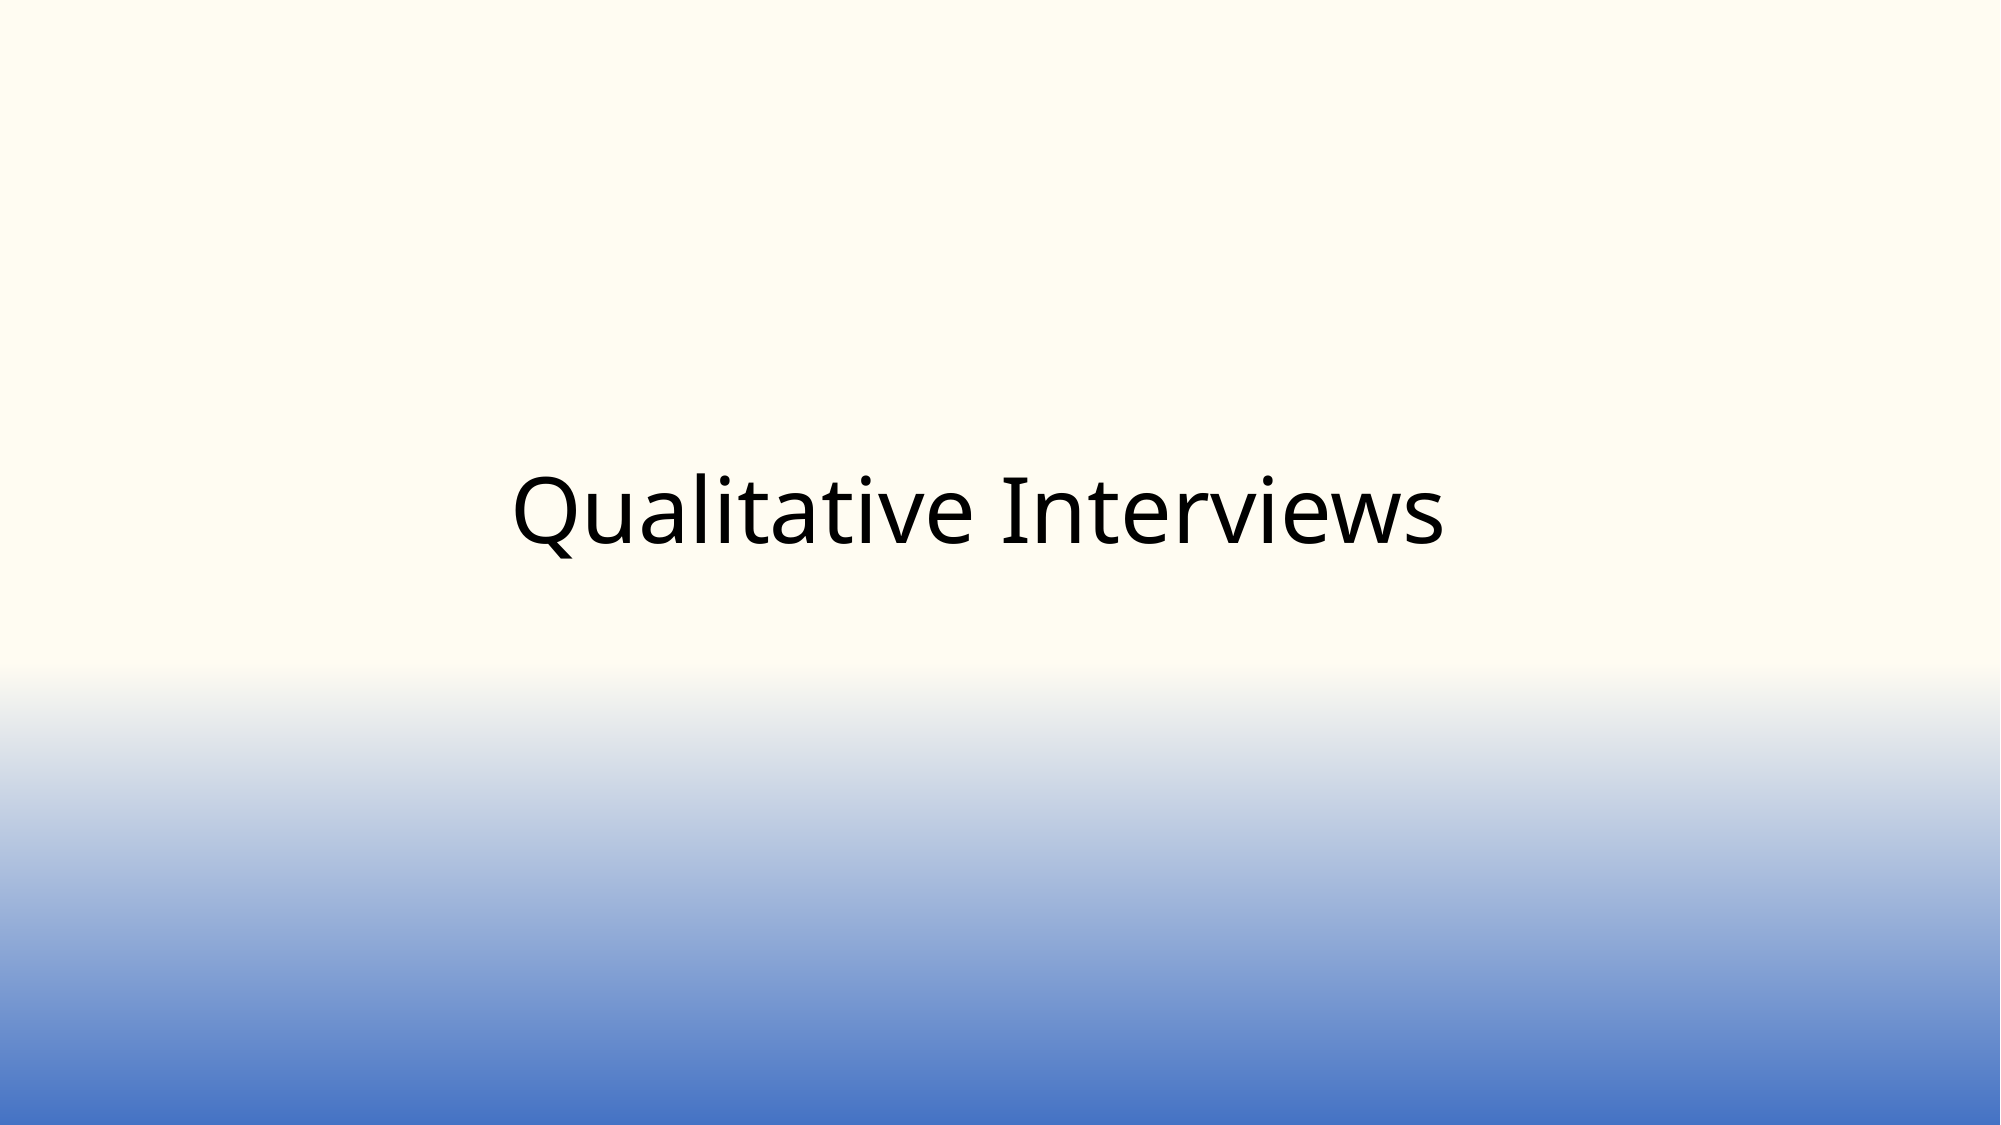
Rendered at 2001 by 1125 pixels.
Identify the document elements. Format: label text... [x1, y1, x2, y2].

title Qualitative Interviews [351, 412, 1606, 616]
